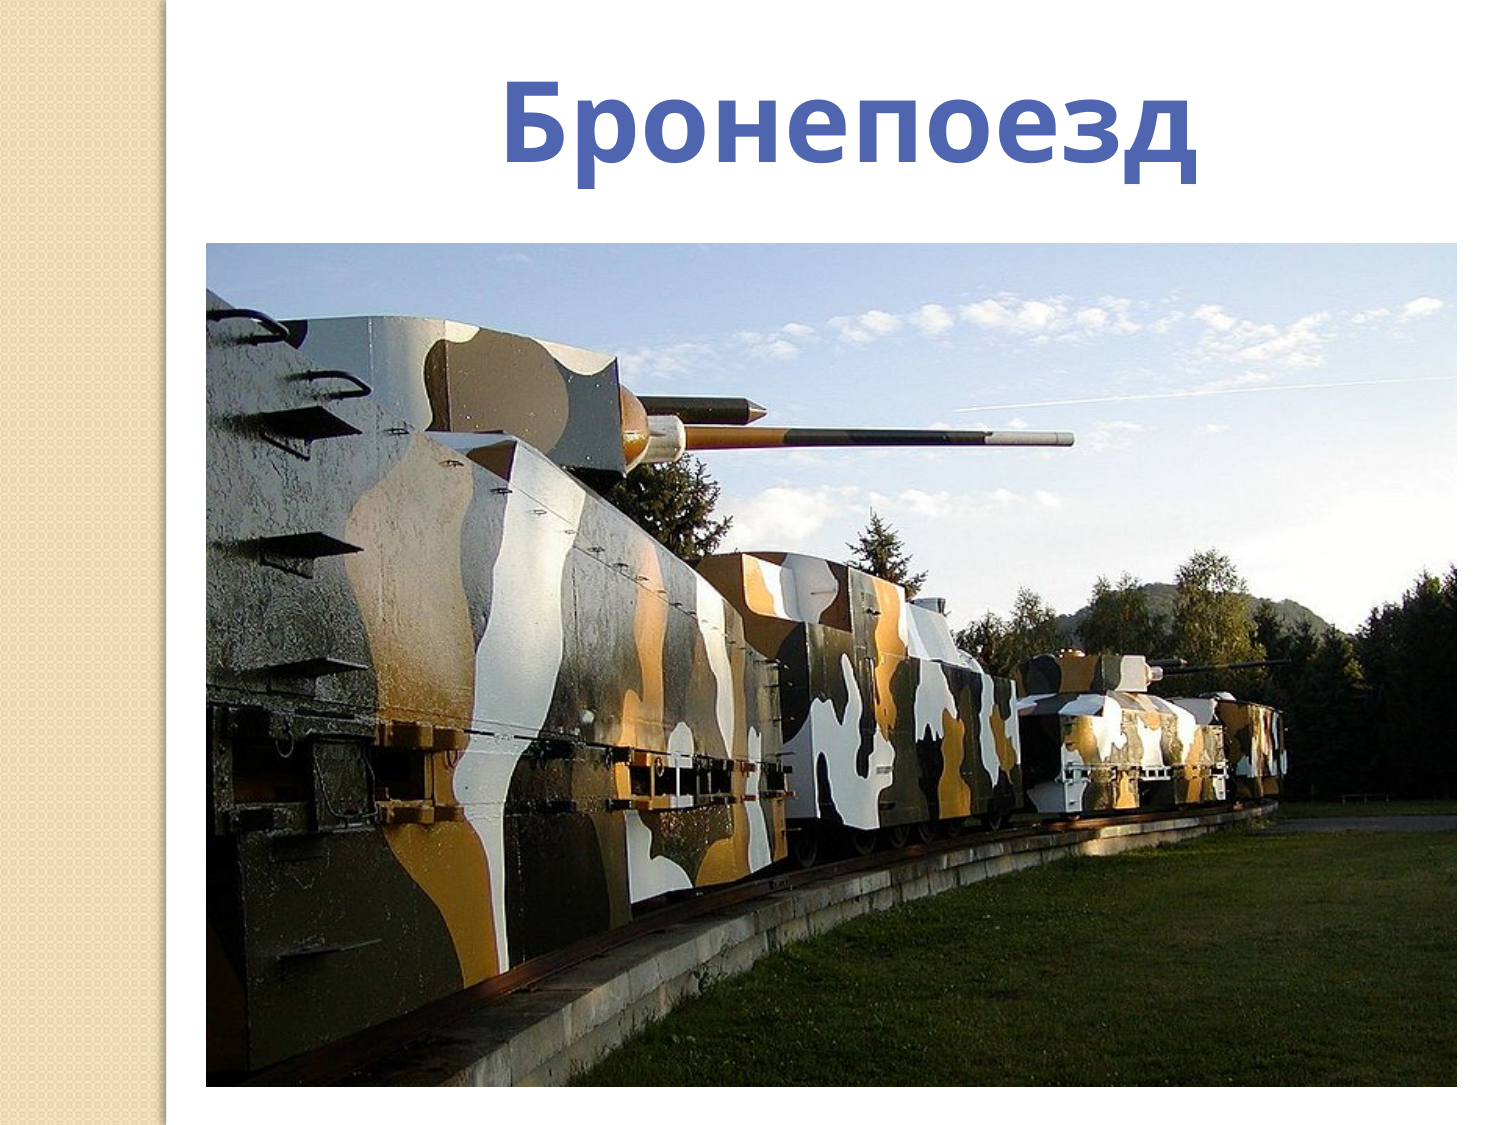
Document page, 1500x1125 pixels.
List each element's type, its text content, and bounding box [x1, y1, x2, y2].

picture [206, 243, 1457, 1087]
text_box Бронепоезд [482, 42, 1214, 193]
